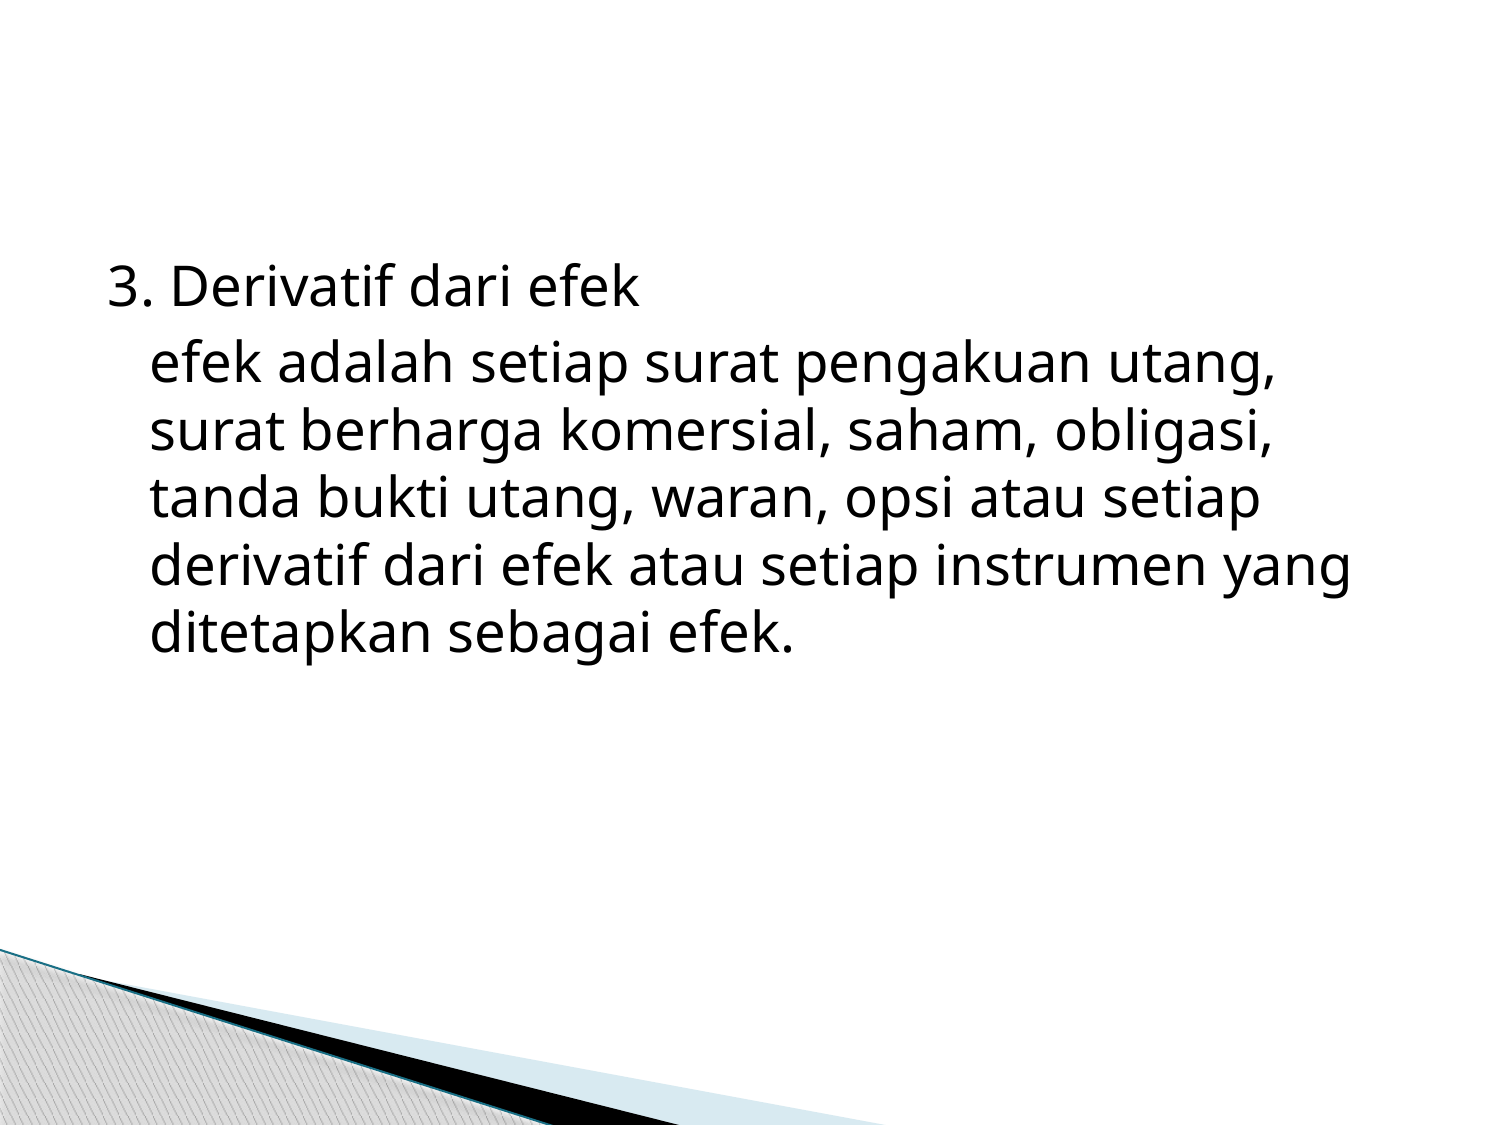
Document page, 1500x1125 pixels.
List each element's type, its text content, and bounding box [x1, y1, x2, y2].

list 3. Derivatif dari efek efek adalah setiap surat pengakuan utang, surat berharga komersial, saham, obligasi, tanda bukti utang, waran, opsi atau setiap derivatif dari efek atau setiap instrumen yang ditetapkan sebagai efek. [74, 242, 1426, 986]
